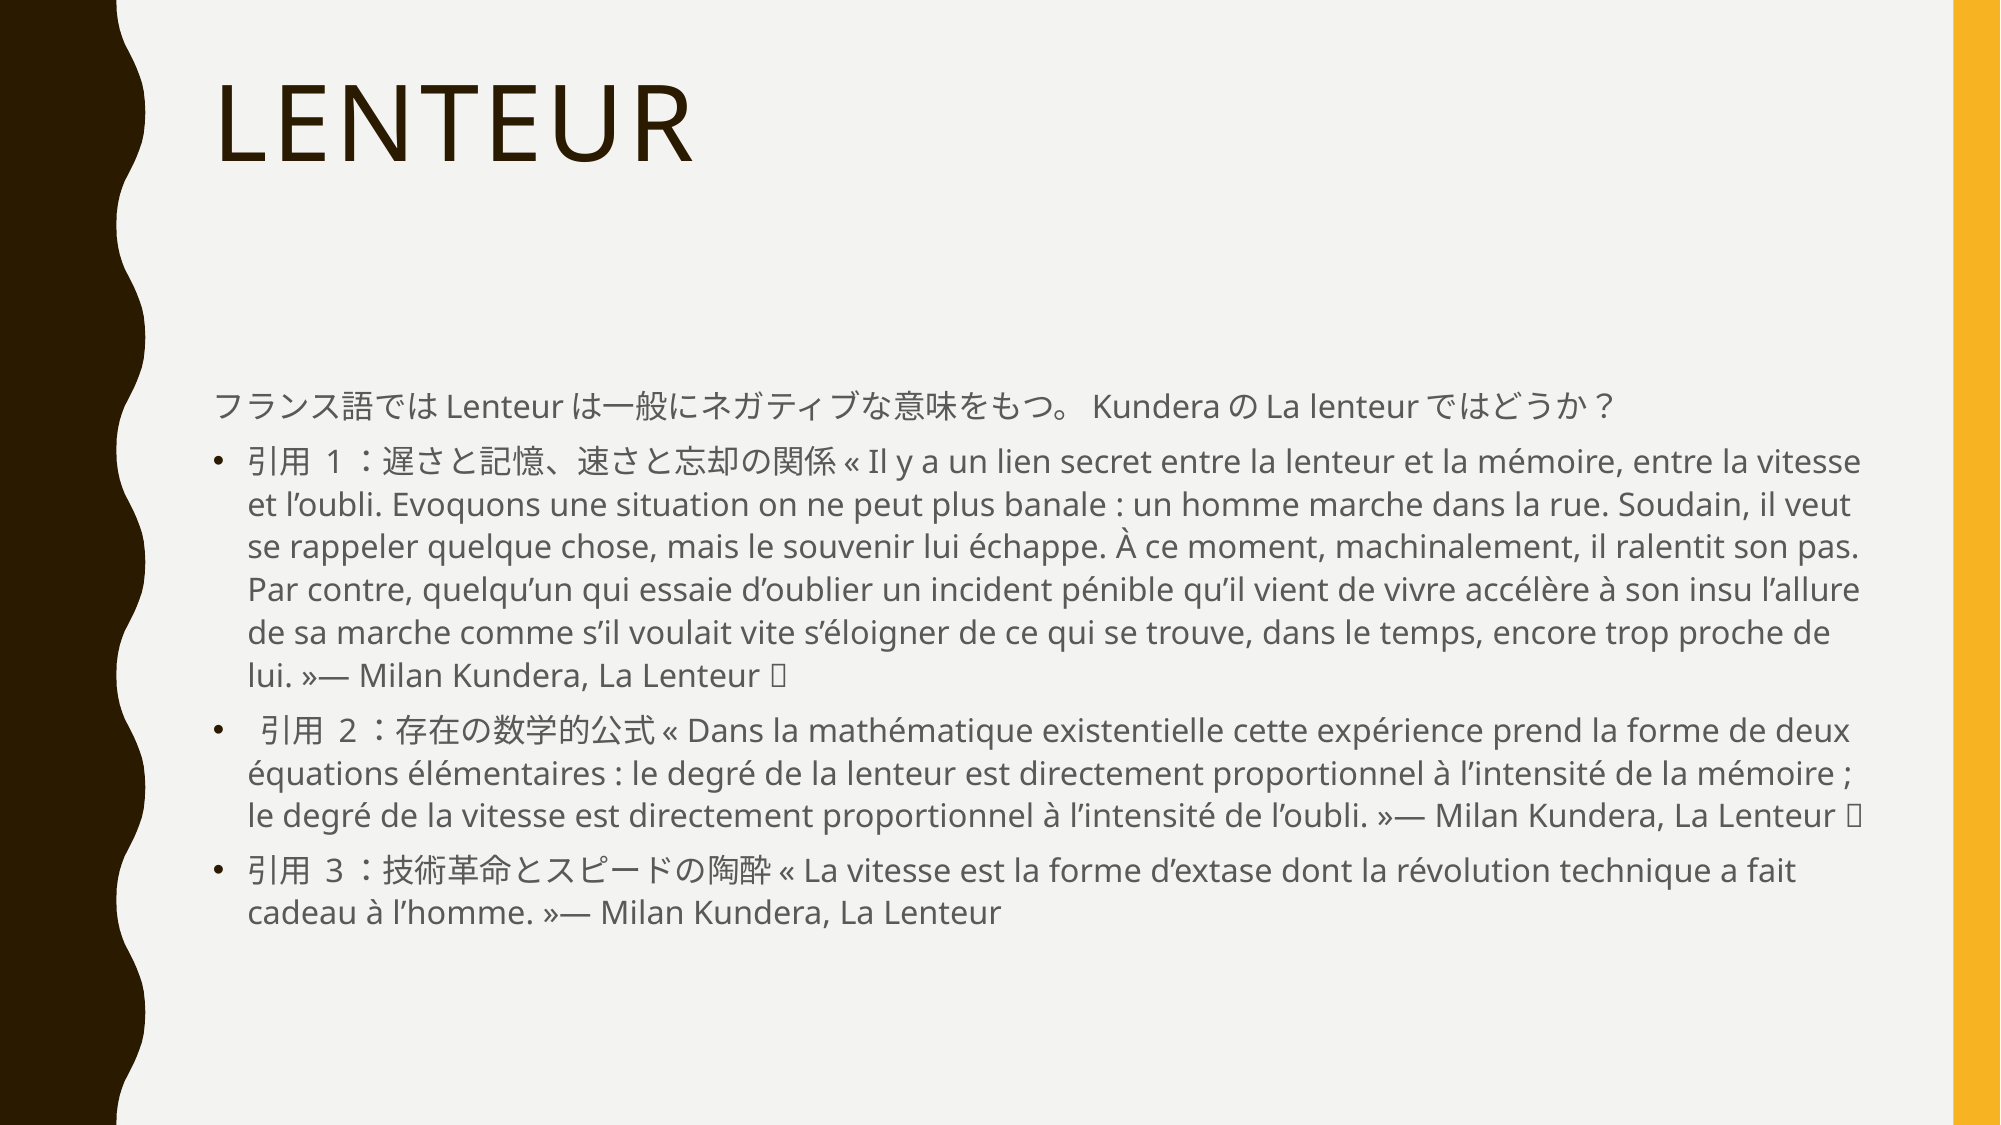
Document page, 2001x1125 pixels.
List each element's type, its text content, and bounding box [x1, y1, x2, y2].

title Lenteur [204, 62, 1876, 308]
list フランス語ではLenteurは一般にネガティブな意味をもつ。KunderaのLa lenteurではどうか？ 引用 1：遅さと記憶、速さと忘却の関係« Il y a un lien secret entre la lenteur et la mémoire, entre la vitesse et l’oubli. Evoquons une situation on ne peut plus banale : un homme marche dans la rue. Soudain, il veut se rappeler quelque chose, mais le souvenir lui échappe. À ce moment, machinalement, il ralentit son pas. Par contre, quelqu’un qui essaie d’oublier un incident pénible qu’il vient de vivre accélère à son insu l’allure de sa marche comme s’il voulait vite s’éloigner de ce qui se trouve, dans le temps, encore trop proche de lui. »— Milan Kundera, La Lenteur 📘 引用 2：存在の数学的公式« Dans la mathématique existentielle cette expérience prend la forme de deux équations élémentaires : le degré de la lenteur est directement proportionnel à l’intensité de la mémoire ; le degré de la vitesse est directement proportionnel à l’intensité de l’oubli. »— Milan Kundera, La Lenteur 📘 引用 3：技術革命とスピードの陶酔« La vitesse est la forme d’extase dont la révolution technique a fait cadeau à l’homme. »— Milan Kundera, La Lenteur [204, 374, 1876, 965]
